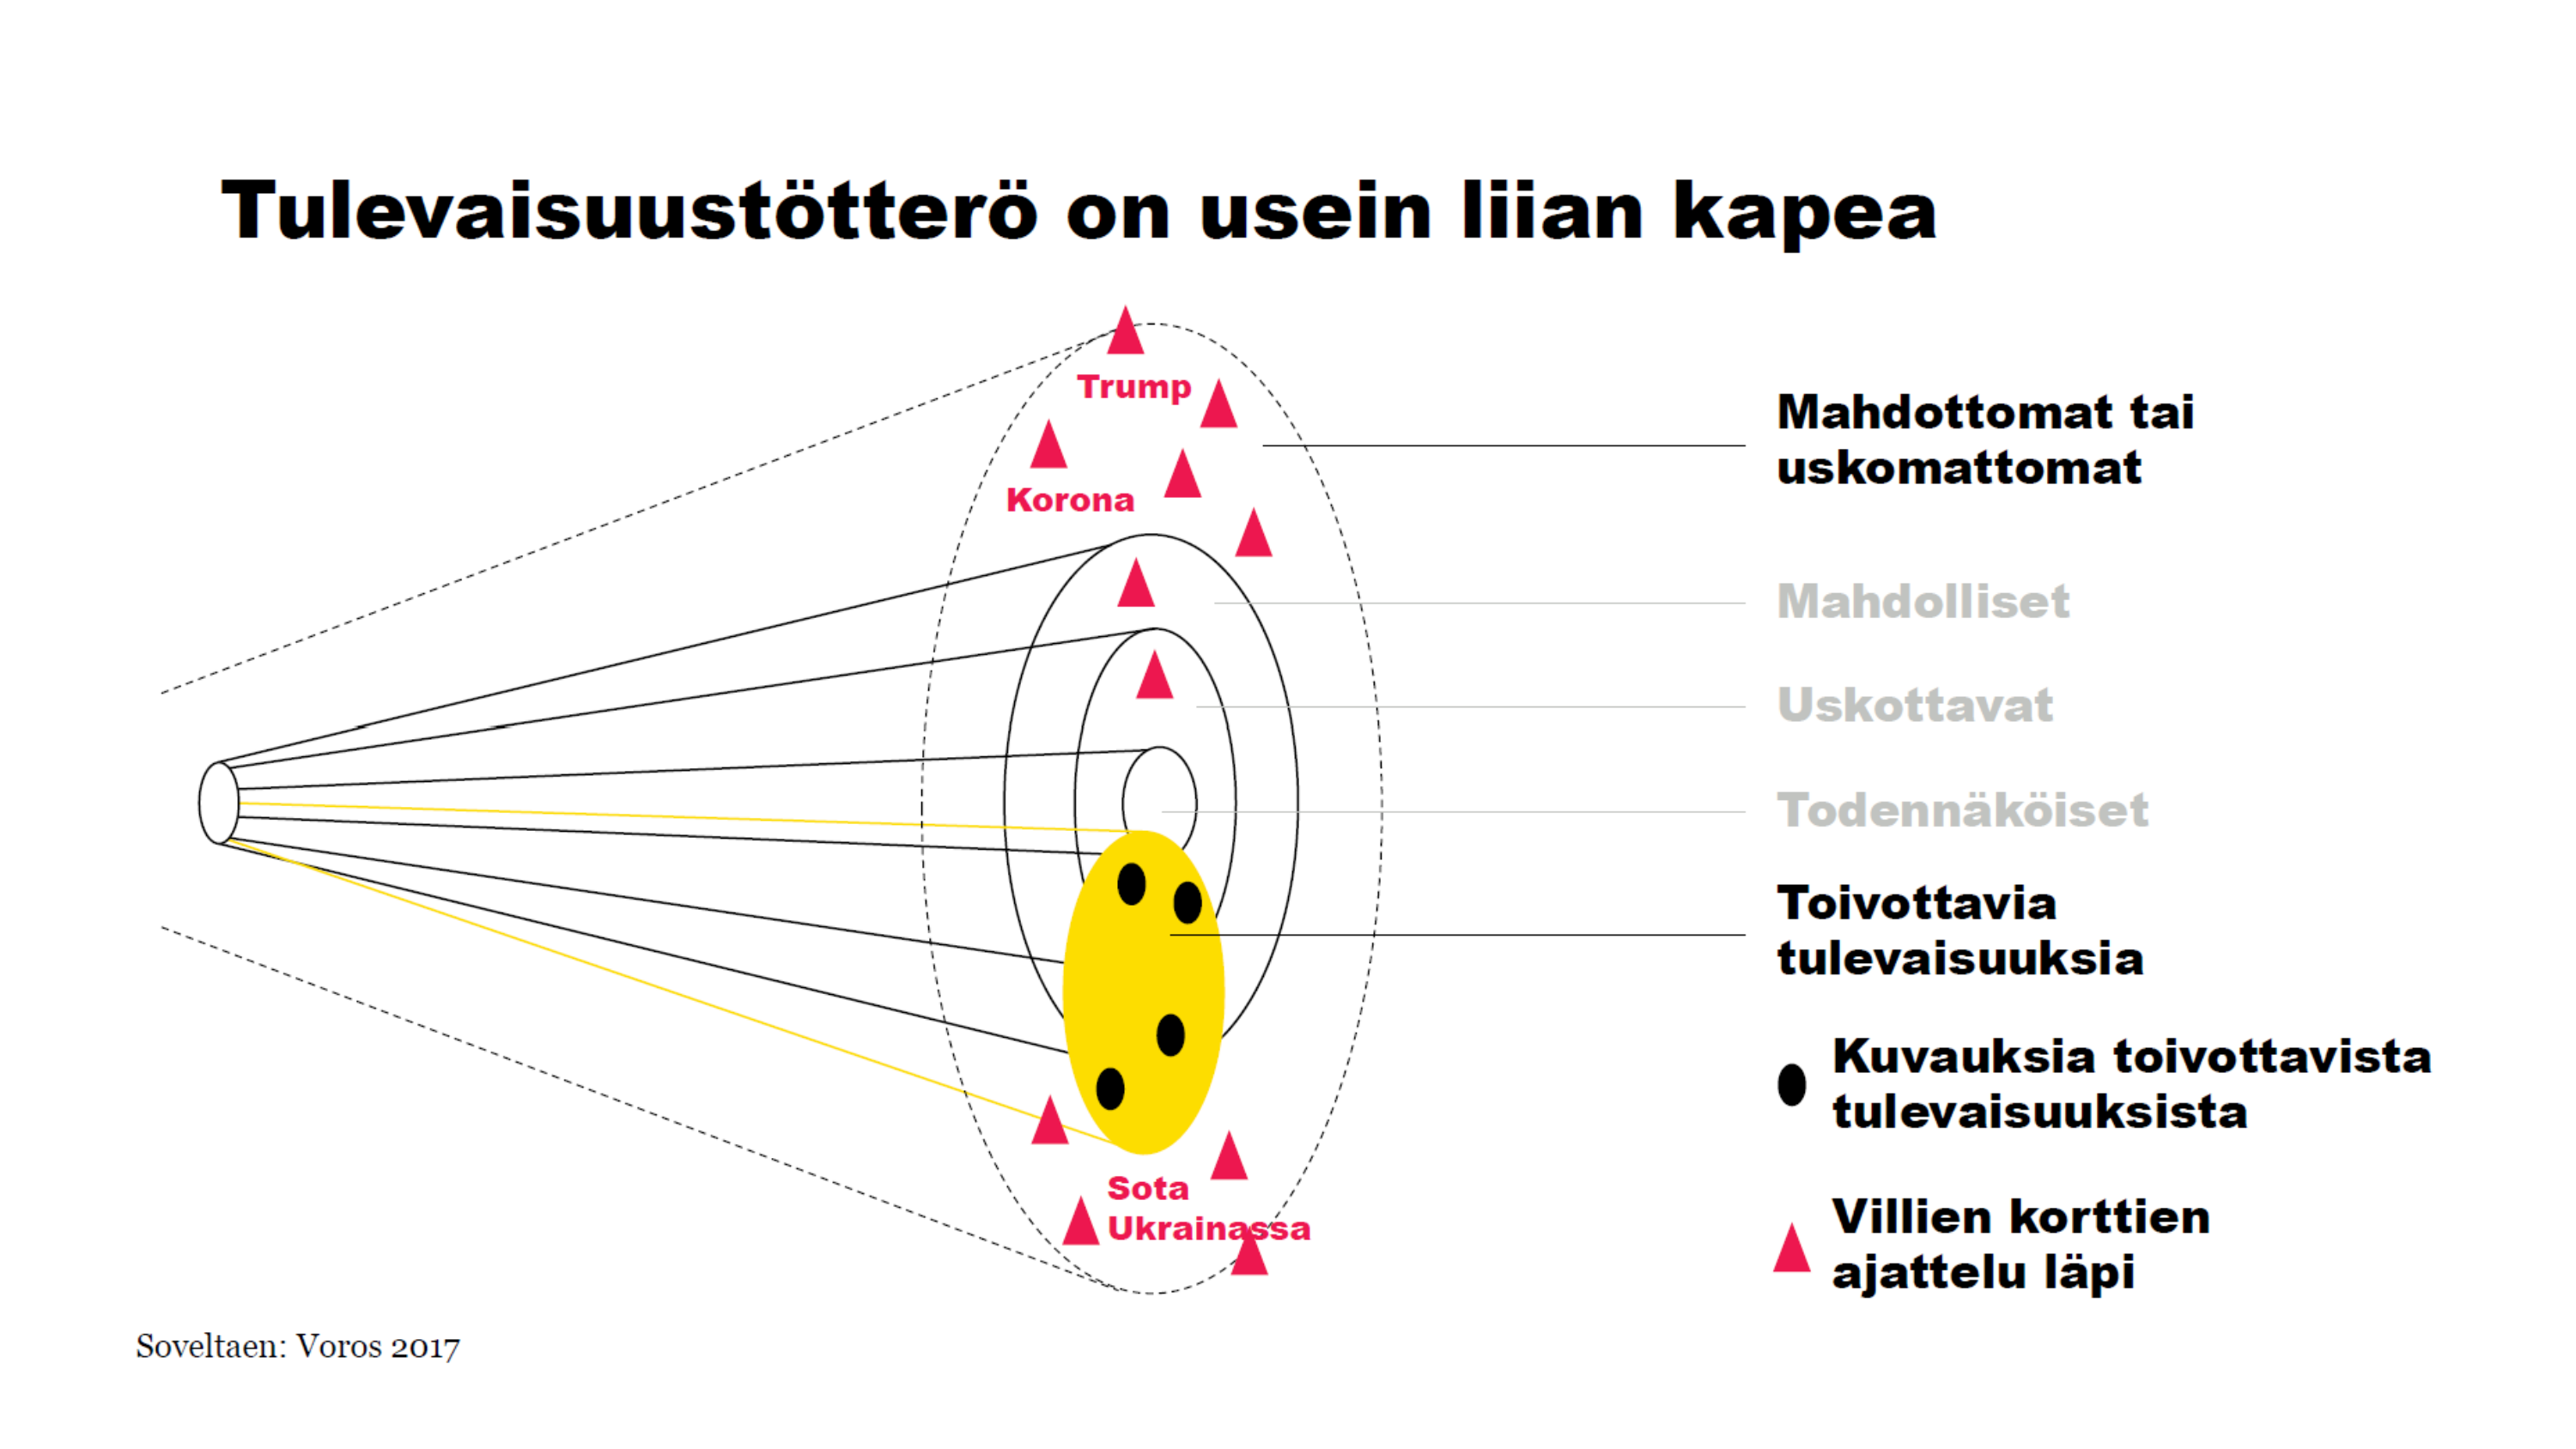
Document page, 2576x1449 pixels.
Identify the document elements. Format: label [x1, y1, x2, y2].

text_box [106, 79, 2470, 1370]
